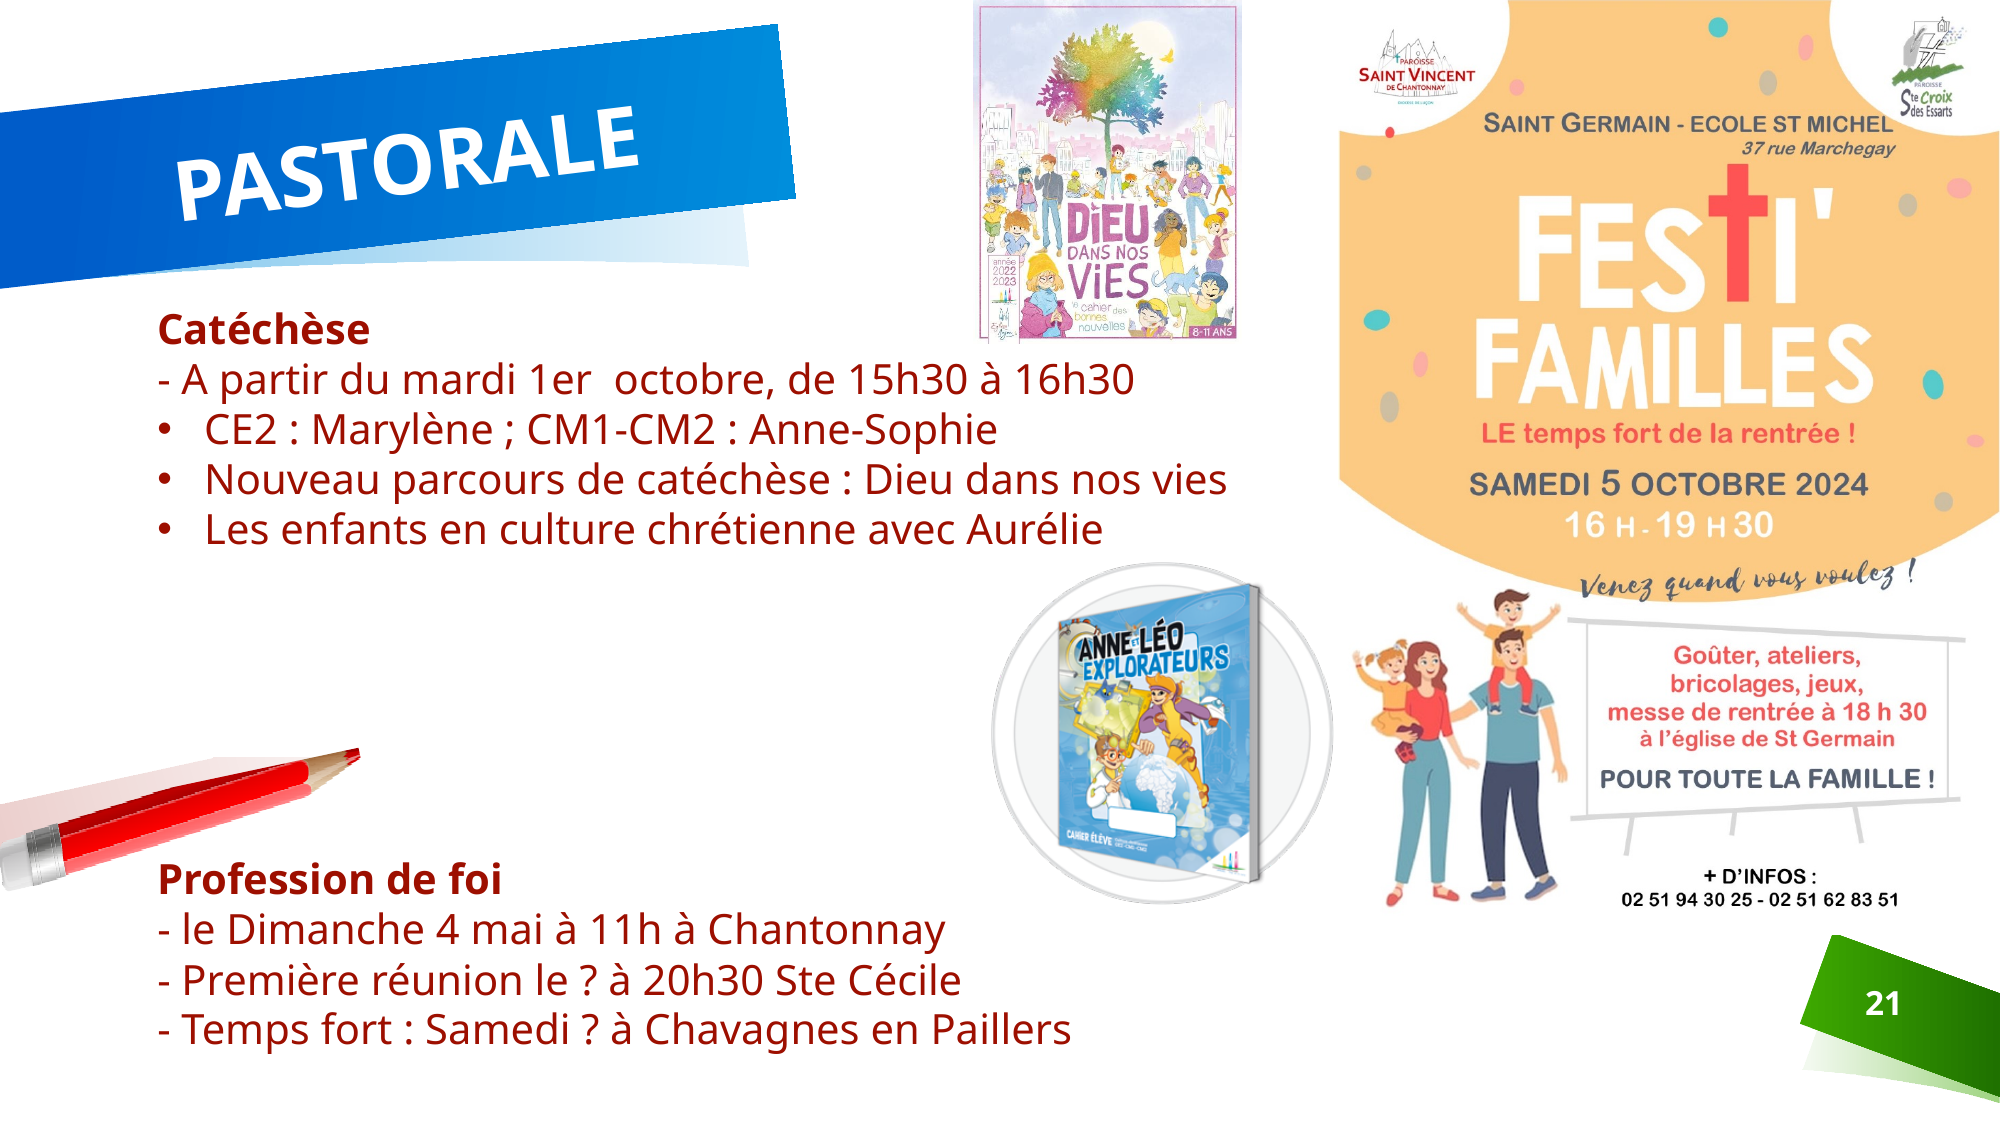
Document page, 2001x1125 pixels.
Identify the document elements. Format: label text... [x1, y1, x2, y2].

title PASTORALE [36, 15, 779, 319]
picture [956, 0, 1242, 344]
picture [1338, 0, 2000, 936]
picture [0, 793, 142, 894]
picture [991, 562, 1334, 905]
text_box Catéchèse - A partir du mardi 1er octobre, de 15h30 à 16h30 CE2 : Marylène ; CM1-CM2 : Anne-Sophie Nouveau parcours de catéchèse : Dieu dans nos vies Les enfants en culture chrétienne avec Aurélie Profession de foi - le Dimanche 4 mai à 11h à Chantonnay - Première réunion le ? à 20h30 Ste Cécile - Temps fort : Samedi ? à Chavagnes en Paillers [142, 295, 1422, 1061]
slide_number 21 [1831, 975, 1937, 1036]
